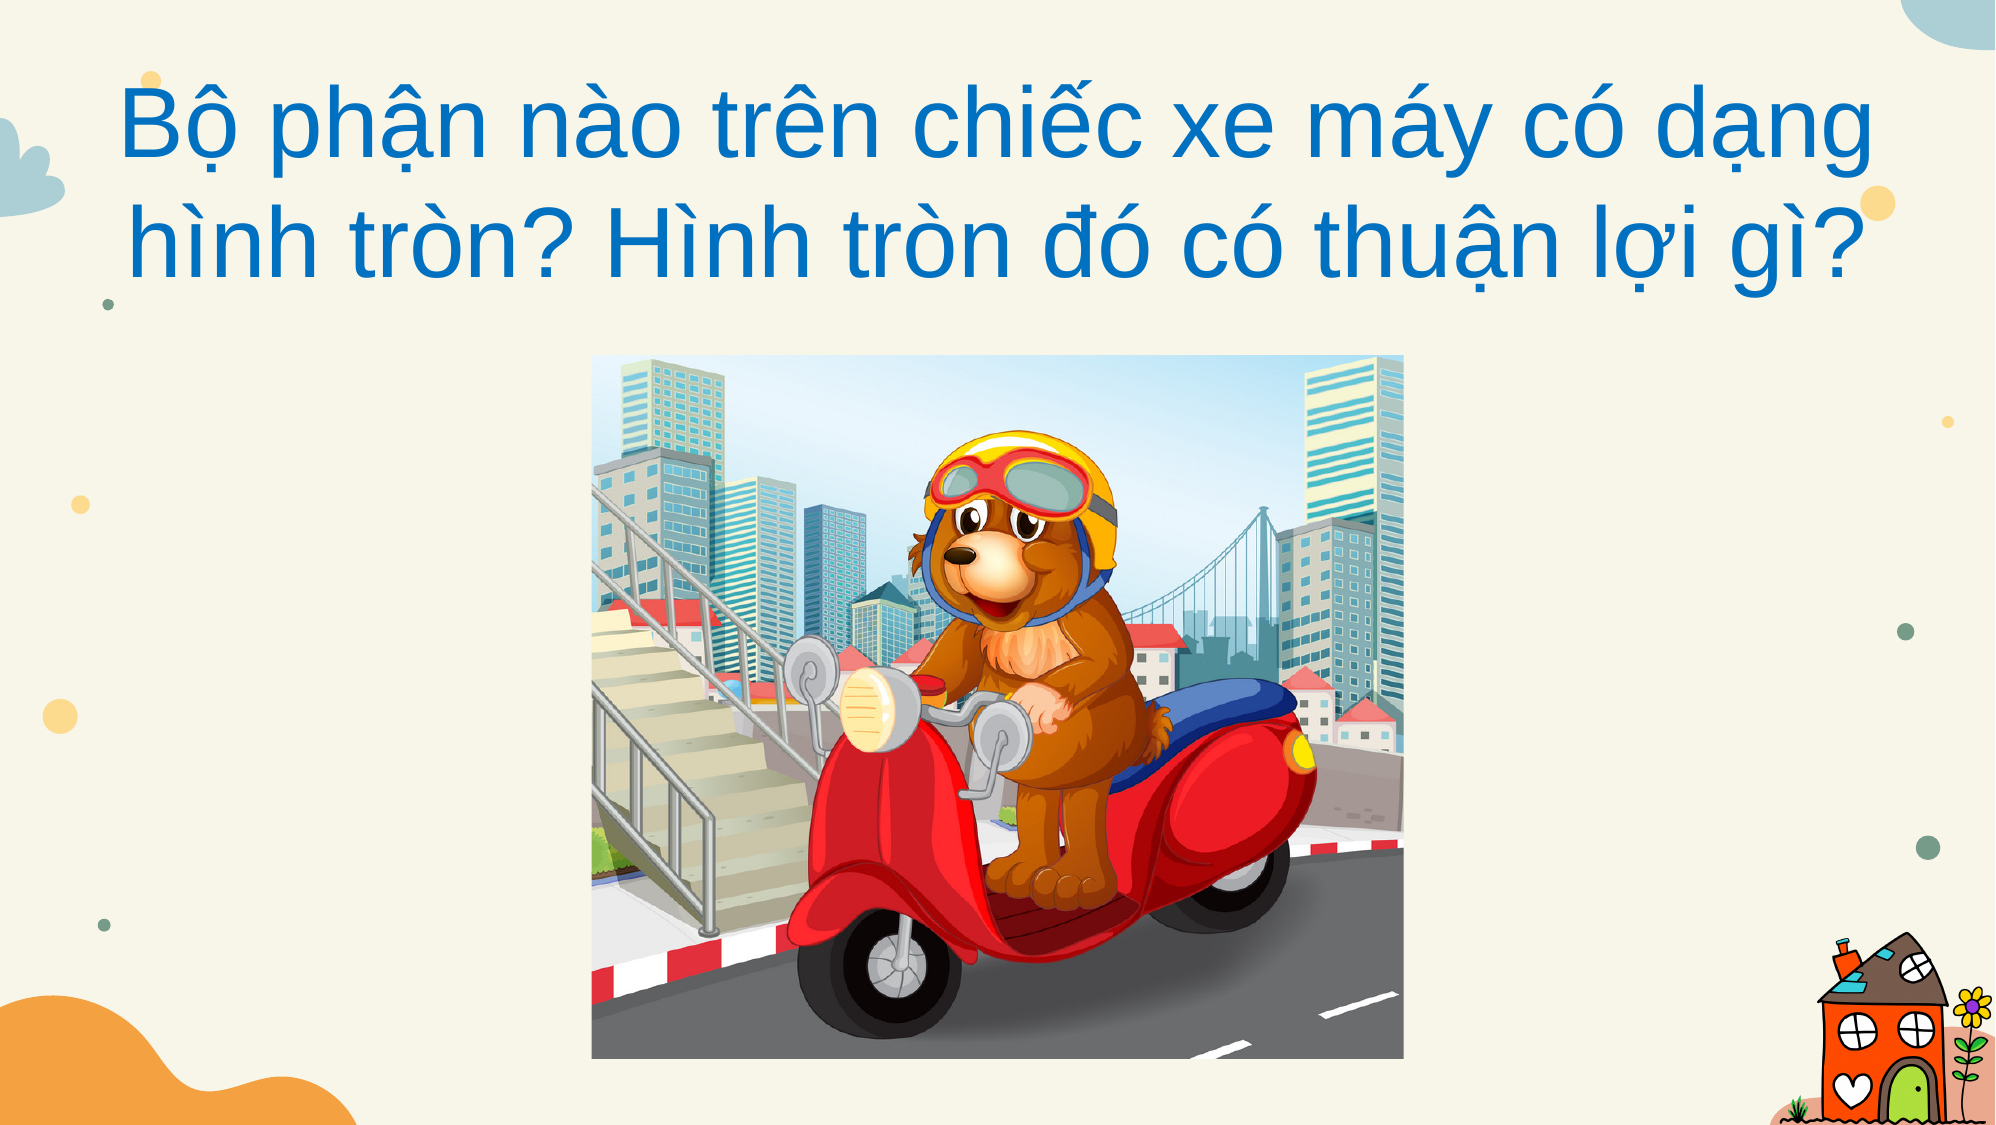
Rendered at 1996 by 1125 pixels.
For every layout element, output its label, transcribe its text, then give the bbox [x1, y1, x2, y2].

text_box Bộ phận nào trên chiếc xe máy có dạng hình tròn? Hình tròn đó có thuận lợi gì? [64, 37, 1931, 329]
picture [591, 355, 1404, 1059]
picture [1763, 928, 1992, 1125]
